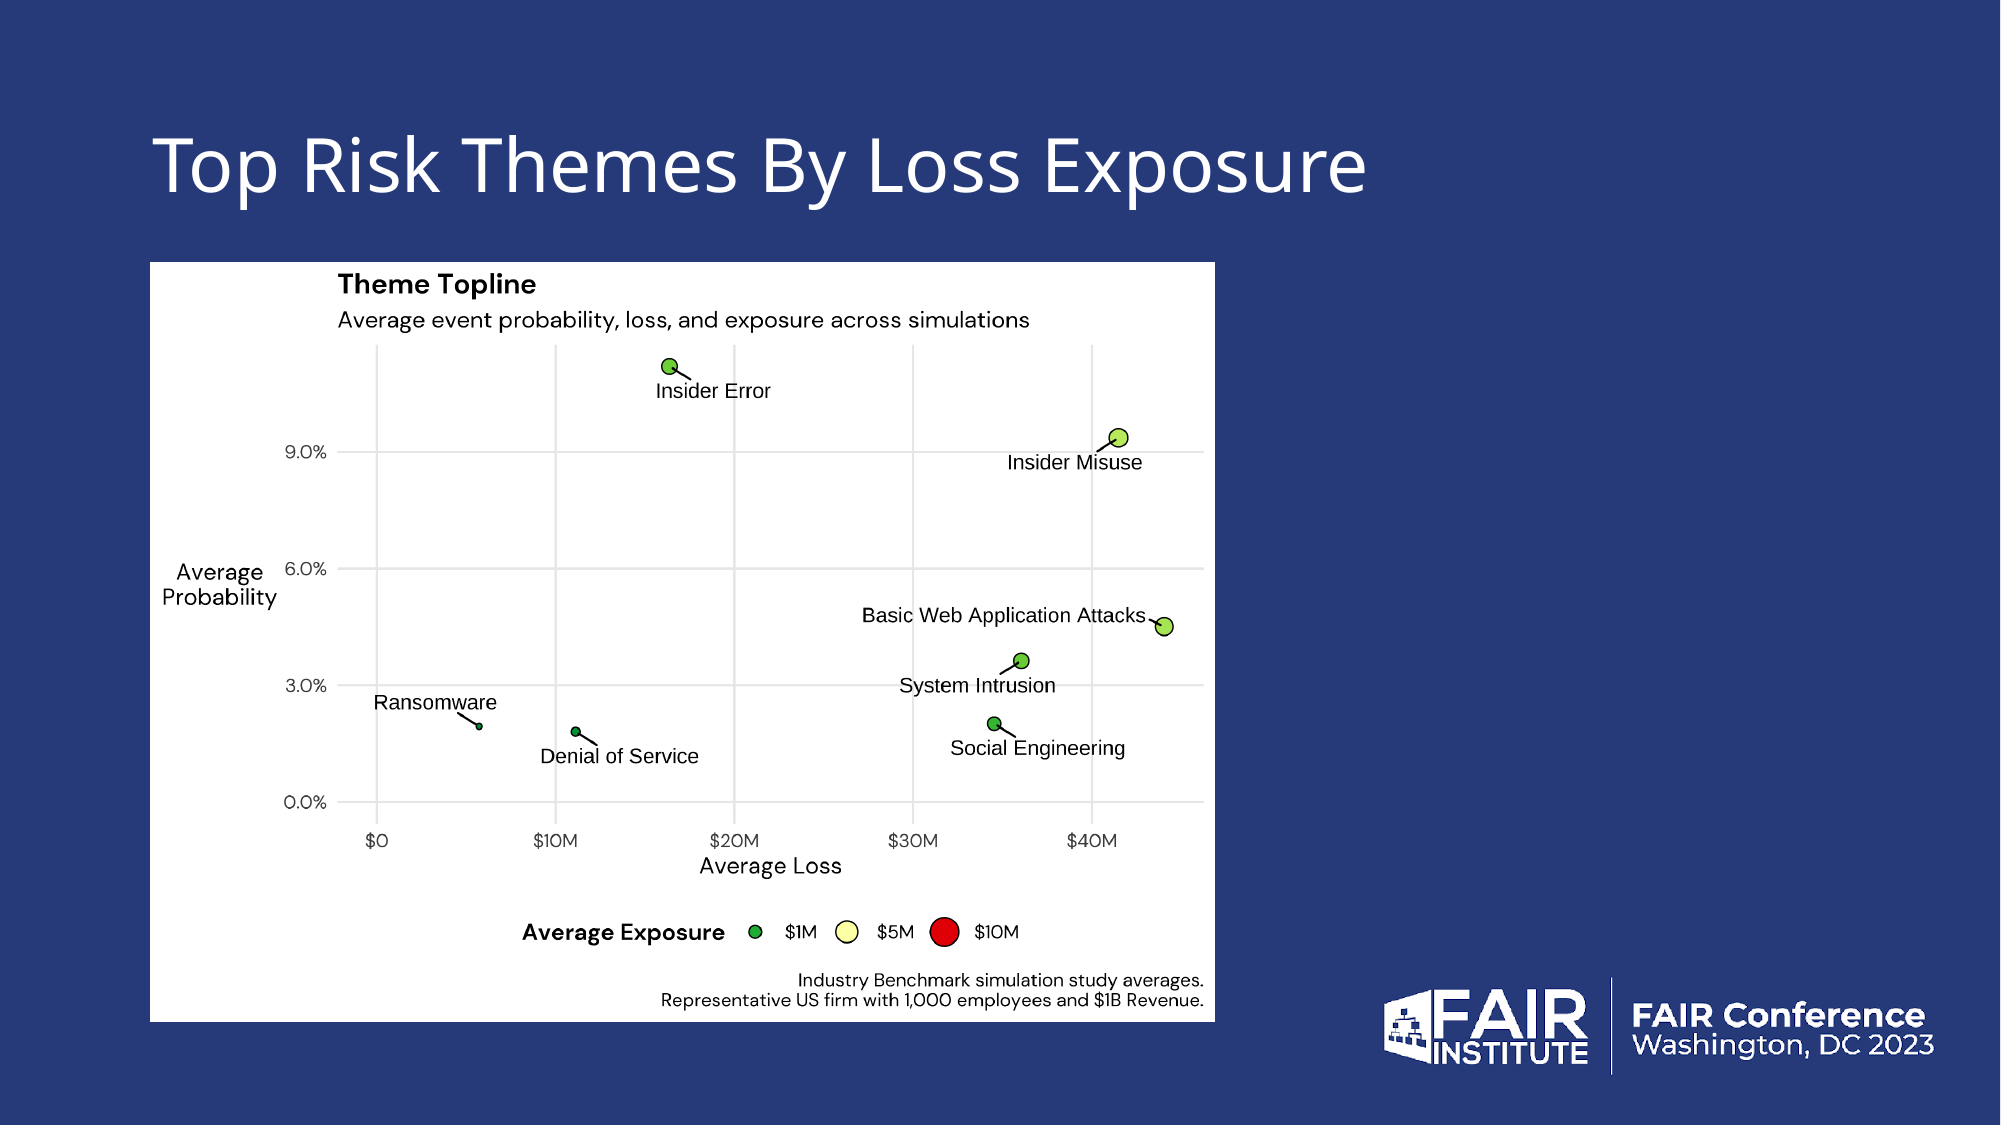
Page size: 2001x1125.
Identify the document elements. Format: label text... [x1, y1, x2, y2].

picture [0, 0, 2001, 1125]
title Top Risk Themes By Loss Exposure [137, 59, 1705, 278]
